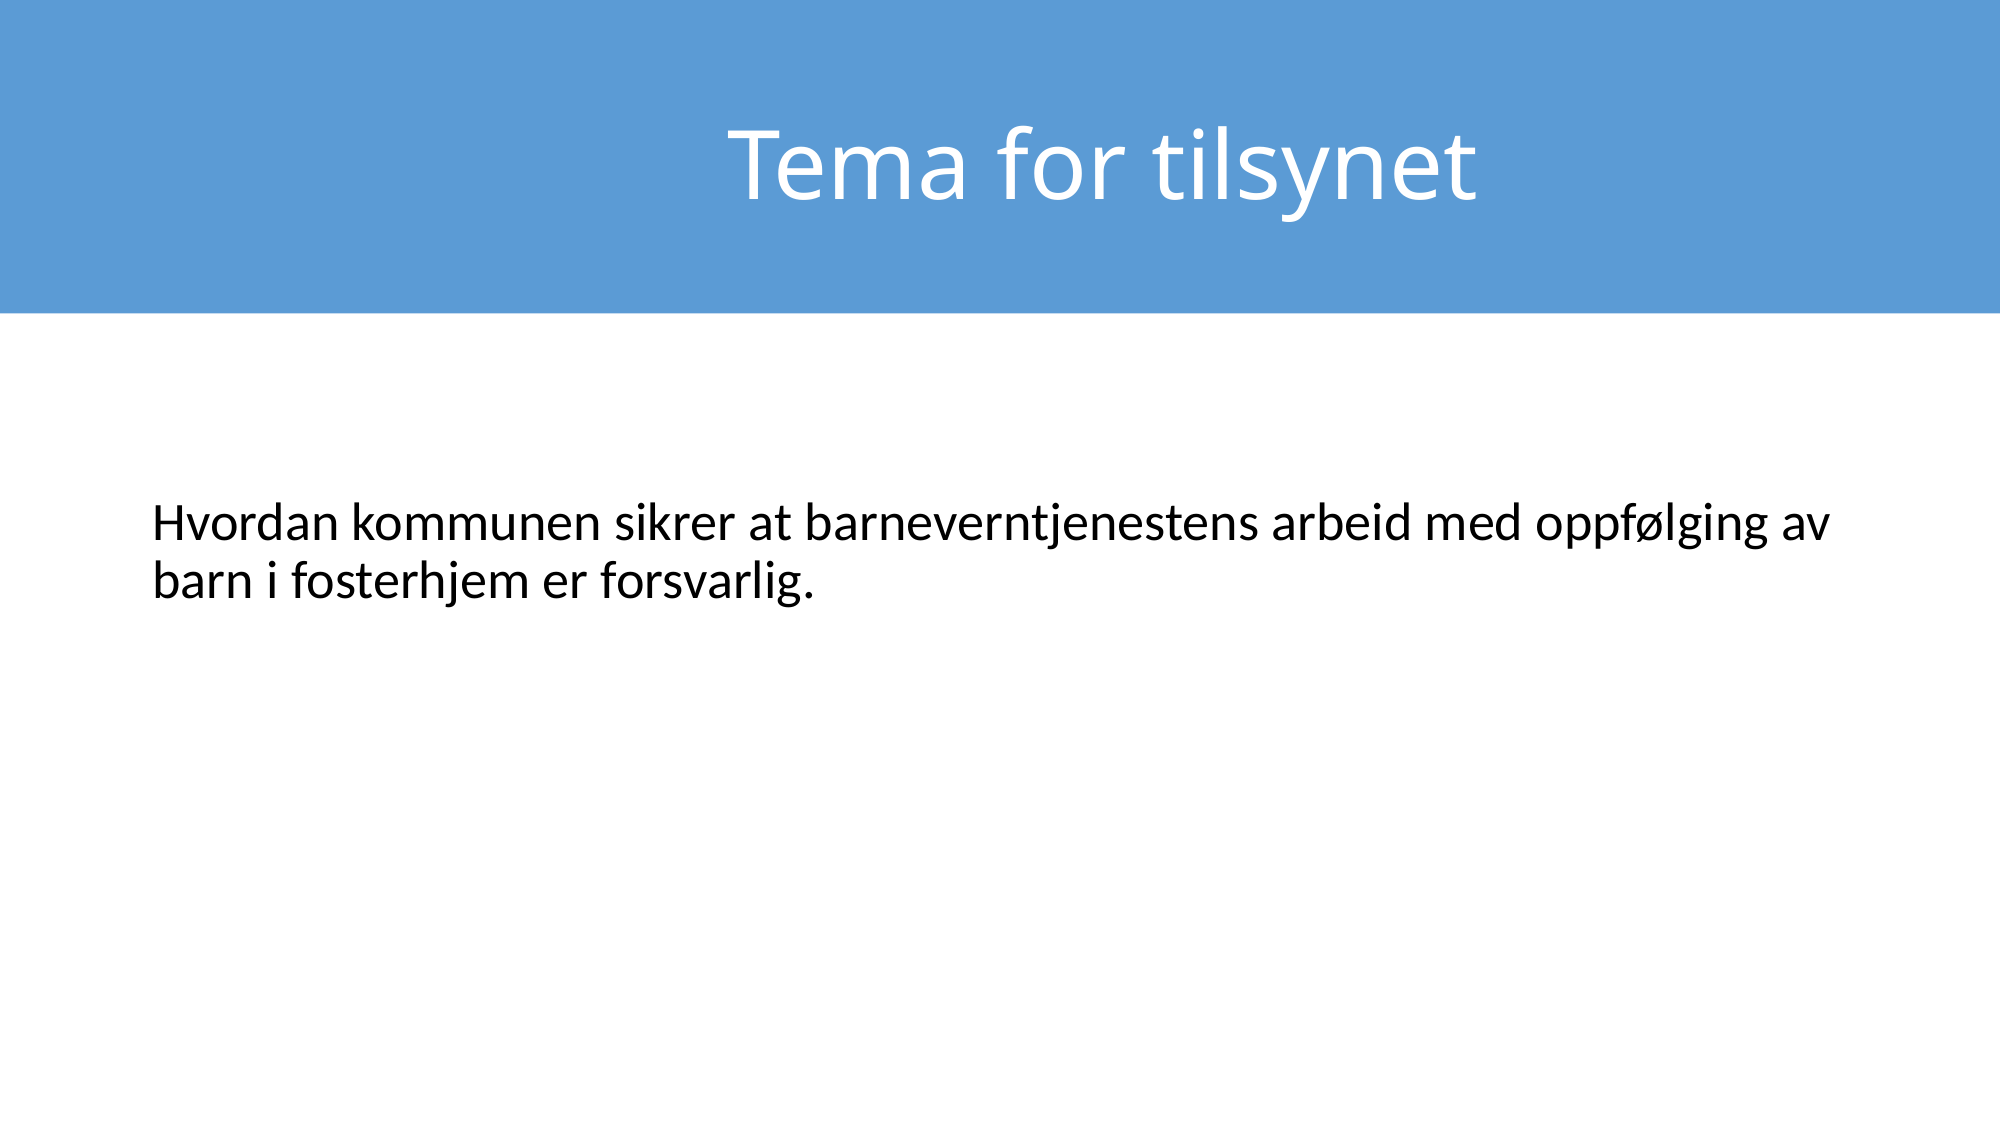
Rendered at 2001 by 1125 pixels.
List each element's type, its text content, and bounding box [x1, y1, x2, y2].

list Hvordan kommunen sikrer at barneverntjenestens arbeid med oppfølging av barn i fosterhjem er forsvarlig. [137, 399, 1863, 1014]
title Tema for tilsynet [137, 59, 1863, 278]
text_box [0, 0, 2000, 314]
